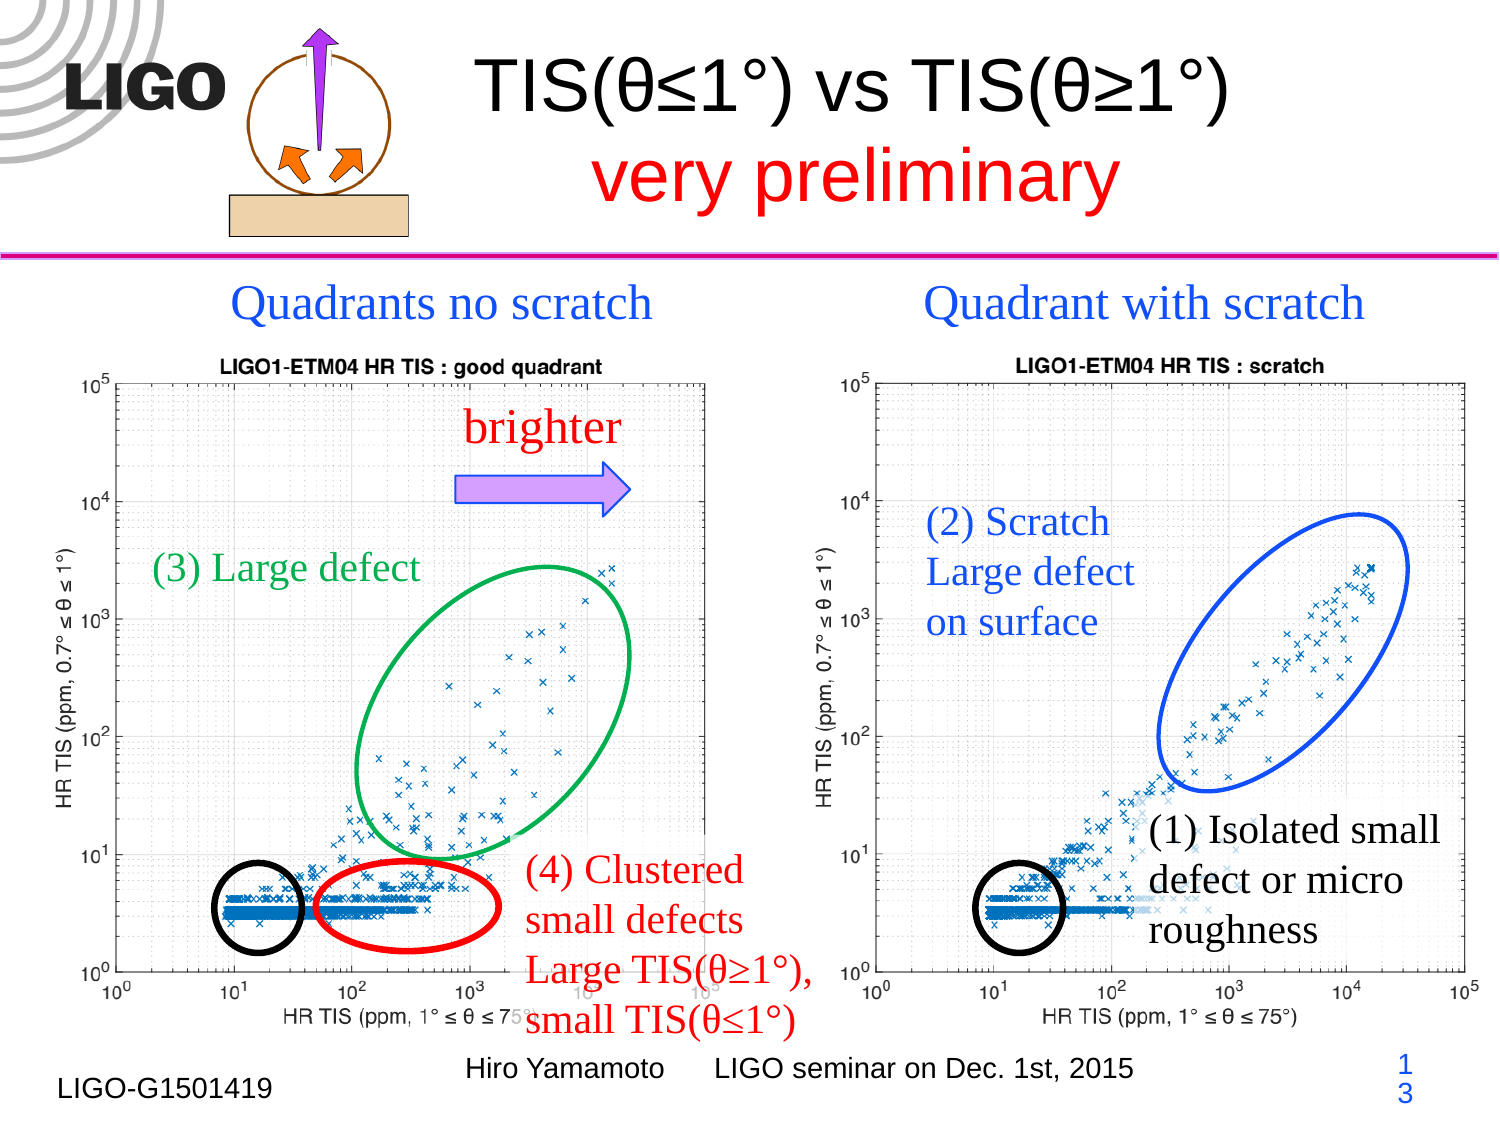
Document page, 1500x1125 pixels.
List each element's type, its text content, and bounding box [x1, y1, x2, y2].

picture [796, 348, 1493, 1037]
text_box Quadrant with scratch [908, 261, 1381, 337]
slide_number 13 [1382, 1046, 1435, 1090]
text_box (4) Clustered small defects Large TIS(θ≥1°), small TIS(θ≤1°) [510, 834, 830, 1050]
title TIS(θ≤1°) vs TIS(θ≥1°) very preliminary [262, 0, 1450, 225]
picture [37, 349, 734, 1038]
text_box Quadrants no scratch [215, 261, 669, 337]
picture [0, 0, 225, 164]
picture [227, 25, 409, 238]
